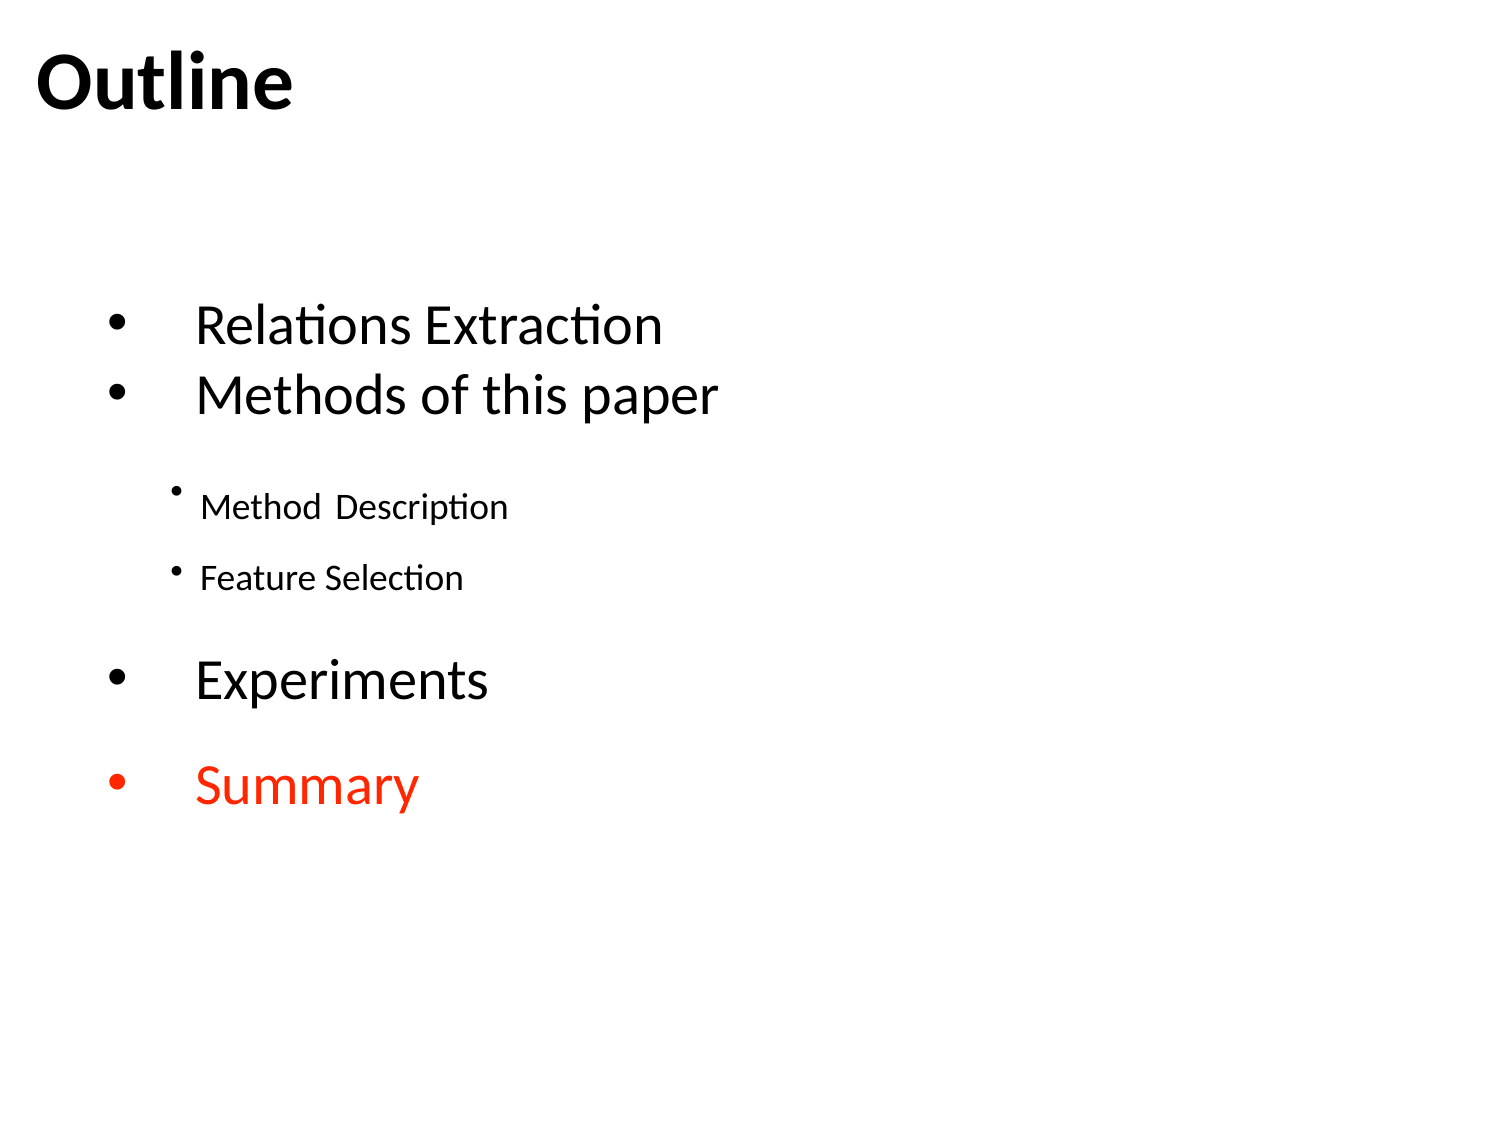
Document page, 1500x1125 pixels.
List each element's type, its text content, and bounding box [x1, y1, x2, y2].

text_box Relations Extraction Methods of this paper Method Description Feature Selection Experiments Summary [100, 243, 1235, 824]
text_box Outline [29, 19, 573, 134]
